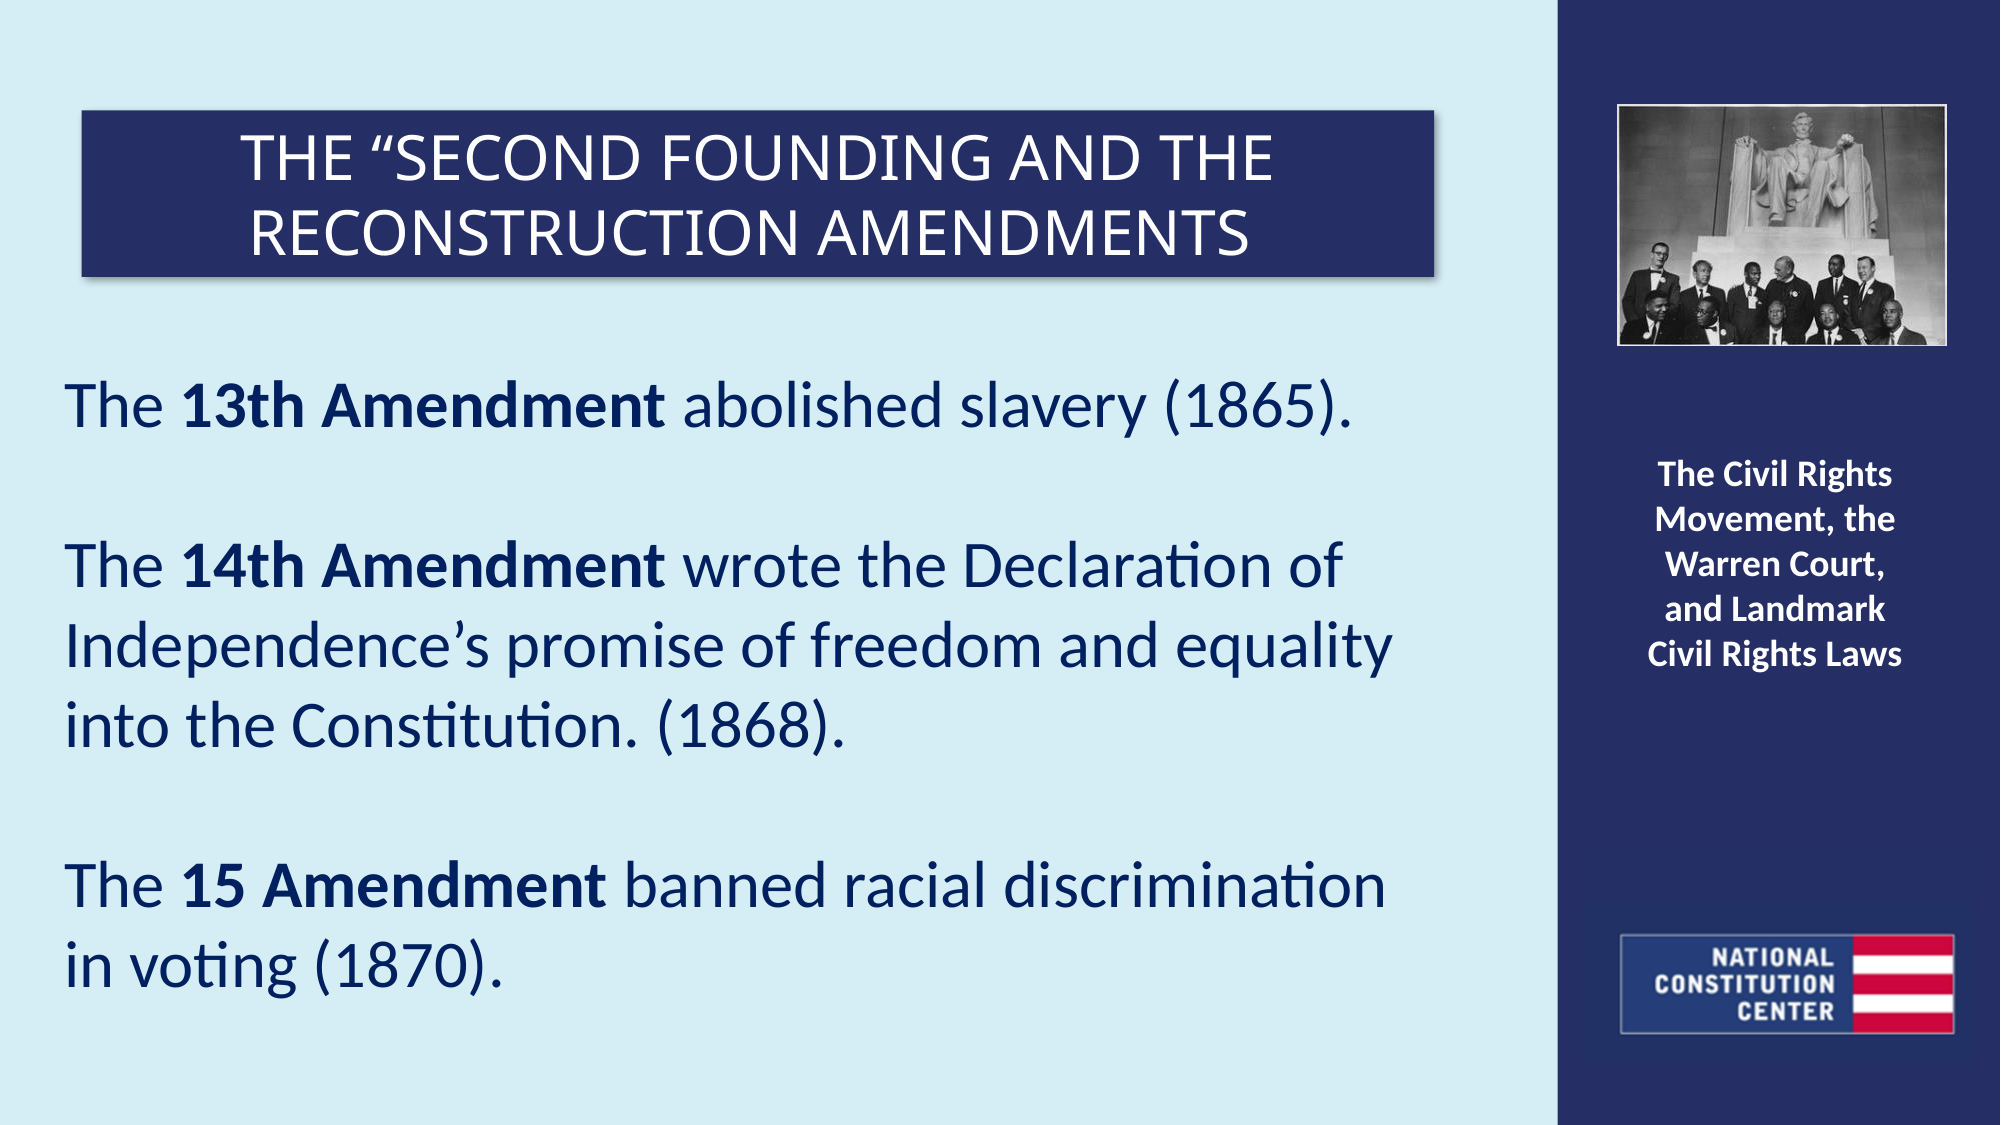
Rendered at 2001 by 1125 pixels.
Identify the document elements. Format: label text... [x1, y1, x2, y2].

picture [1582, 850, 1975, 1065]
text_box The Civil Rights Movement, the Warren Court, and Landmark Civil Rights Laws [1617, 441, 1933, 684]
text_box THE “SECOND FOUNDING AND THE RECONSTRUCTION AMENDMENTS [81, 110, 1435, 277]
picture [1616, 104, 1947, 347]
picture [0, 0, 1557, 1125]
text_box The 13th Amendment abolished slavery (1865). The 14th Amendment wrote the Declaration of Independence’s promise of freedom and equality into the Constitution. (1868). The 15 Amendment banned racial discrimination in voting (1870). [49, 353, 1465, 1015]
text_box [1557, 0, 2000, 1125]
